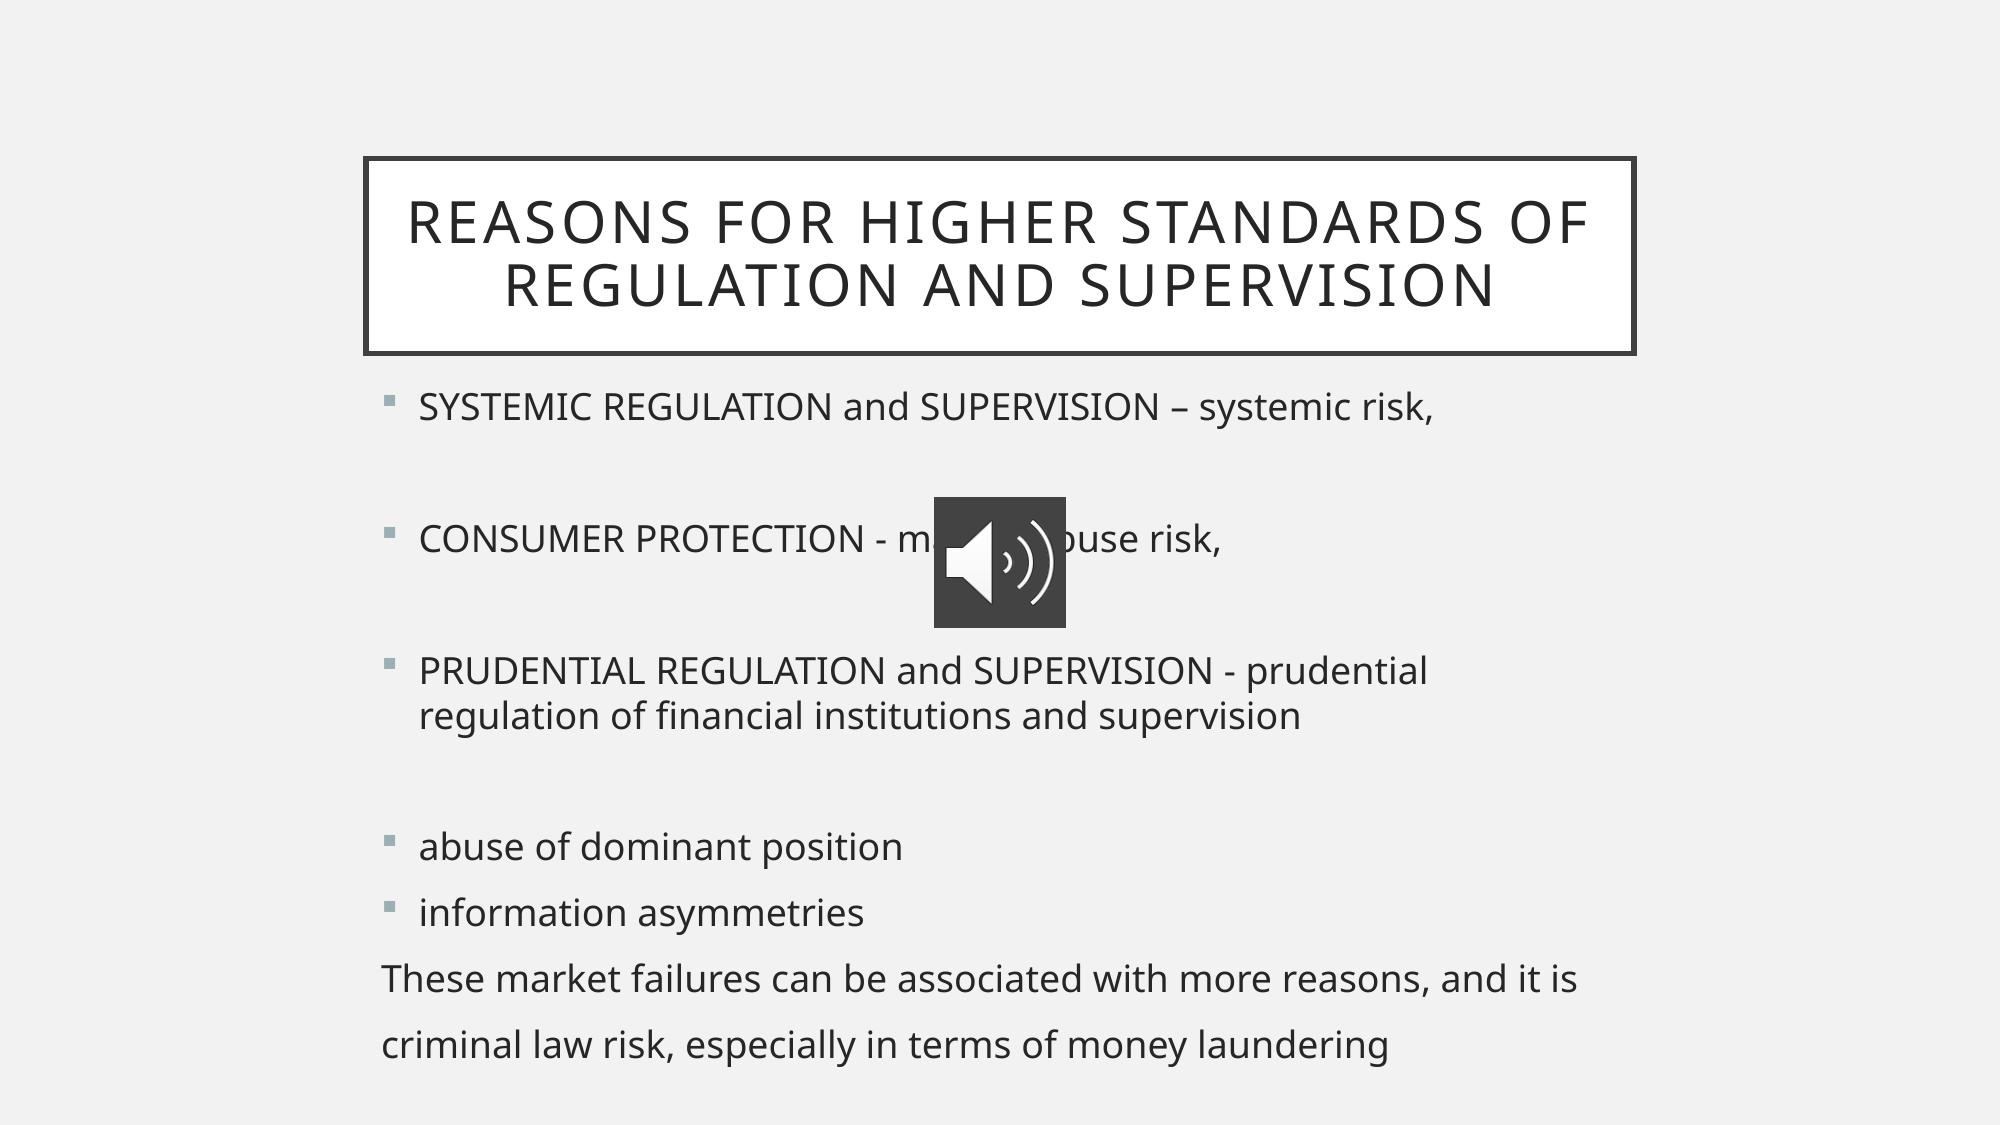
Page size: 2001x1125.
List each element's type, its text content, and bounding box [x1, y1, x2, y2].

list SYSTEMIC REGULATION and SUPERVISION – systemic risk, CONSUMER PROTECTION - market abuse risk, PRUDENTIAL REGULATION and SUPERVISION - prudential regulation of financial institutions and supervision abuse of dominant position information asymmetries These market failures can be associated with more reasons, and it is criminal law risk, especially in terms of money laundering [366, 375, 1634, 1092]
picture [933, 495, 1067, 630]
title Reasons for Higher standards of regulation and Supervision [363, 156, 1637, 356]
